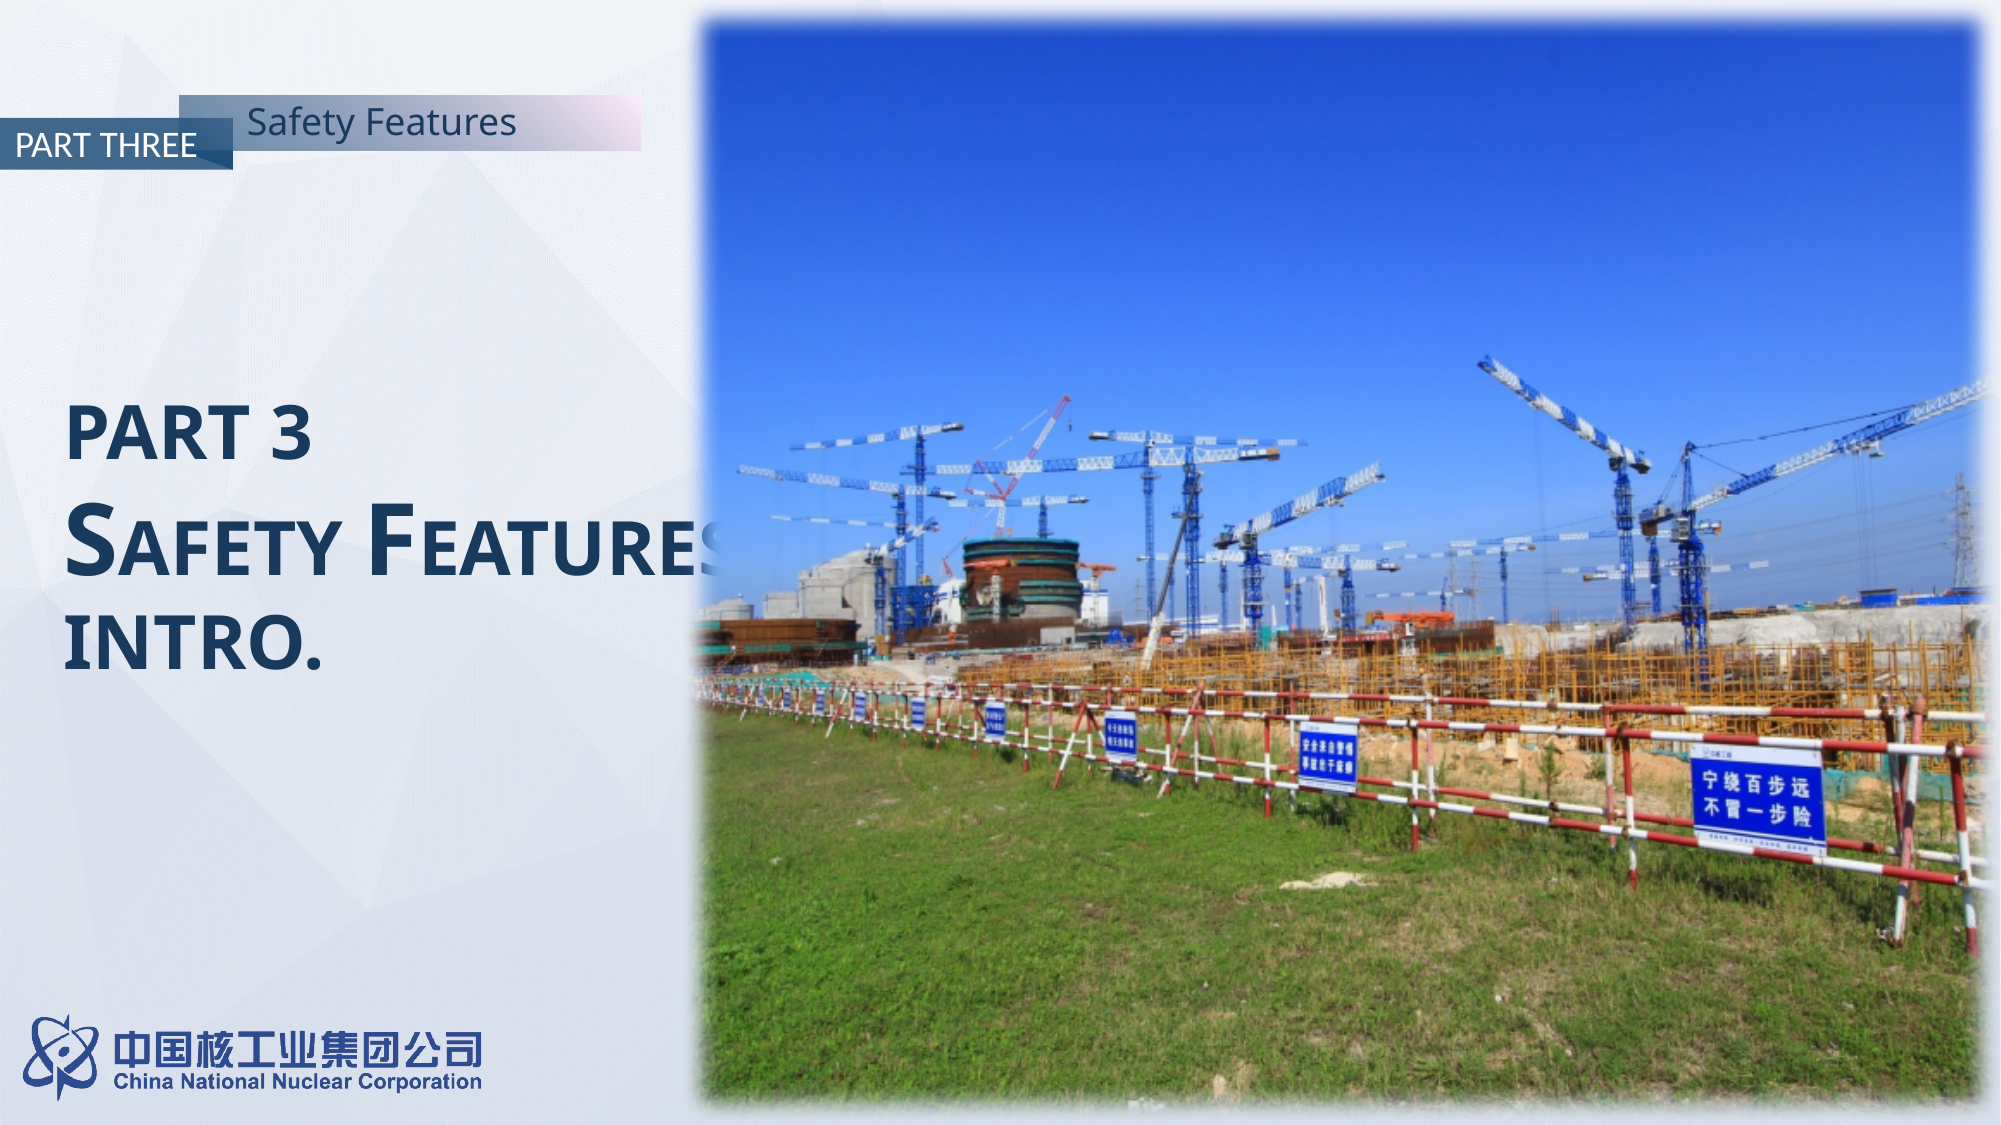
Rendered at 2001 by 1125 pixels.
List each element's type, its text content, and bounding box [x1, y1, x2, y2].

text_box PART THREE [0, 112, 213, 173]
text_box Safety Features [232, 90, 670, 150]
picture [682, 0, 2000, 1125]
text_box PART 3 SAFETY FEATURES INTRO. [48, 377, 670, 693]
picture [7, 1002, 489, 1118]
